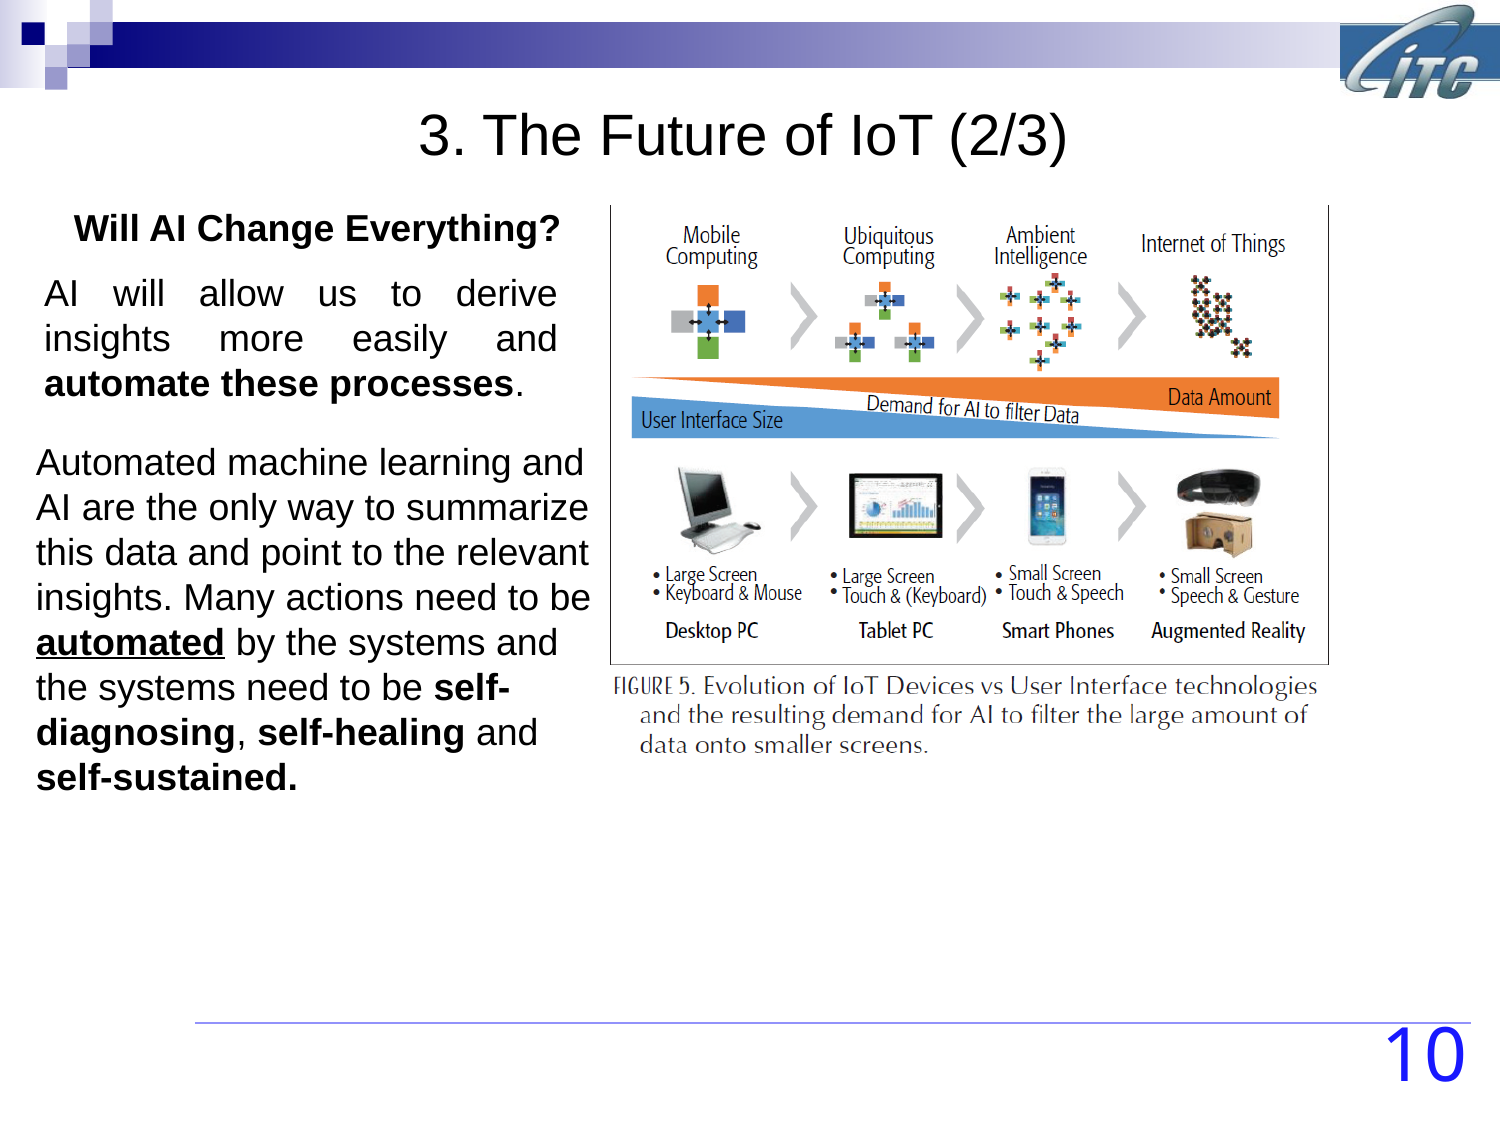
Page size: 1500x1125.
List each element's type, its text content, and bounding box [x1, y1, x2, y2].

text_box Automated machine learning and AI are the only way to summarize this data and point to the relevant insights. Many actions need to be automated by the systems and the systems need to be self-diagnosing, self-healing and self-sustained. [21, 430, 630, 805]
text_box AI will allow us to derive insights more easily and automate these processes. [29, 261, 573, 412]
picture [1340, 0, 1500, 99]
text_box 10 [1256, 1023, 1483, 1117]
text_box 3. The Future of IoT (2/3) [76, 90, 1412, 175]
picture [588, 205, 1344, 779]
text_box Will AI Change Everything? [59, 193, 1430, 257]
